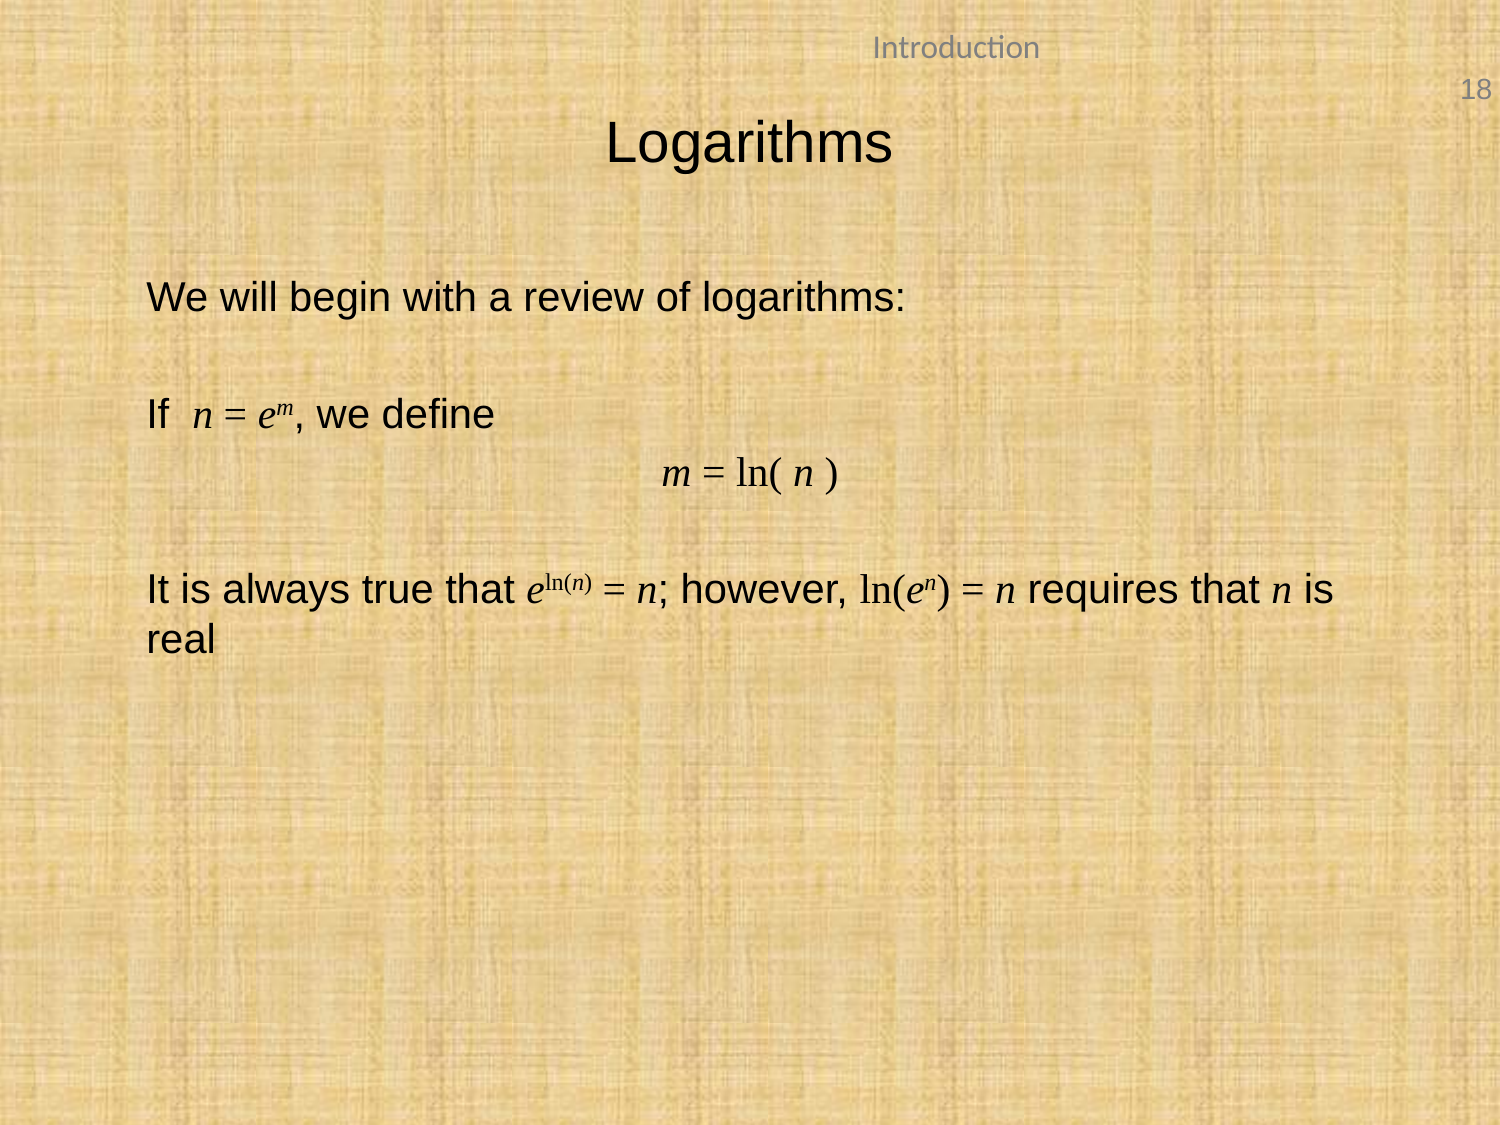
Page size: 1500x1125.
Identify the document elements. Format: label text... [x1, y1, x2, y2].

list We will begin with a review of logarithms: If n = em, we define m = ln( n ) It is always true that eln(n) = n; however, ln(en) = n requires that n is real [74, 262, 1426, 1006]
title Logarithms [74, 44, 1426, 233]
picture [0, 0, 1500, 1125]
